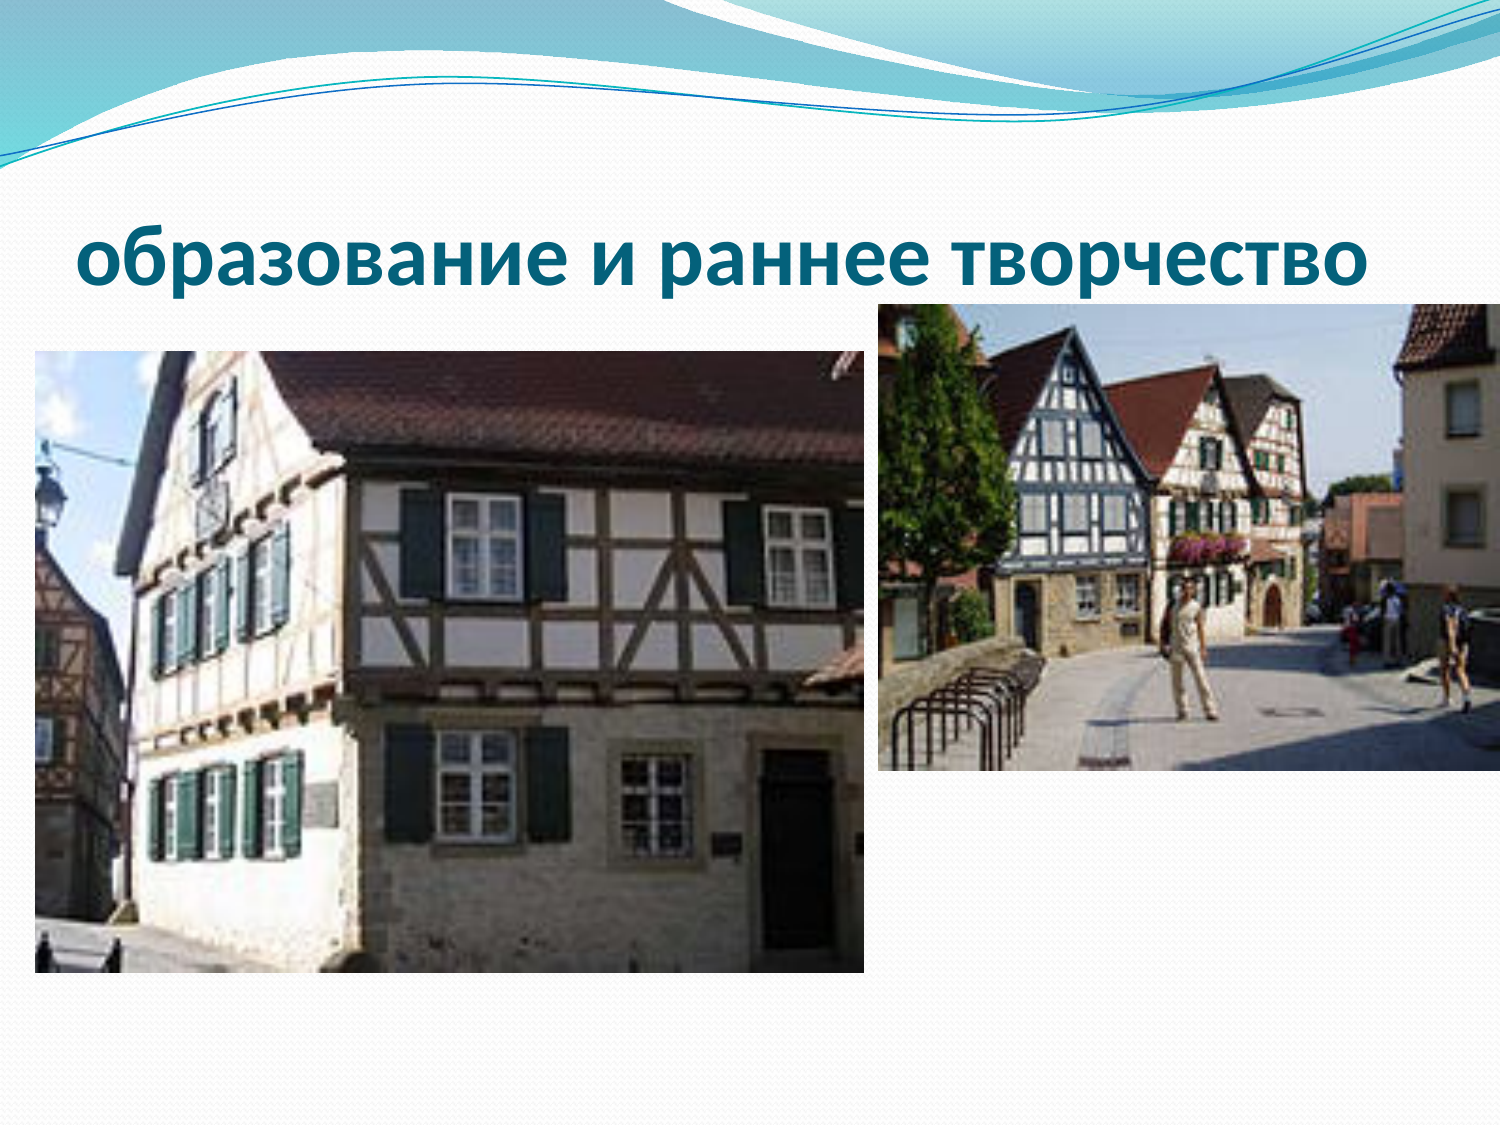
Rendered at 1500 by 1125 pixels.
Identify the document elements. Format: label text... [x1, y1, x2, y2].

picture [34, 351, 864, 973]
picture [878, 304, 1500, 771]
title образование и раннее творчество [75, 115, 1425, 303]
